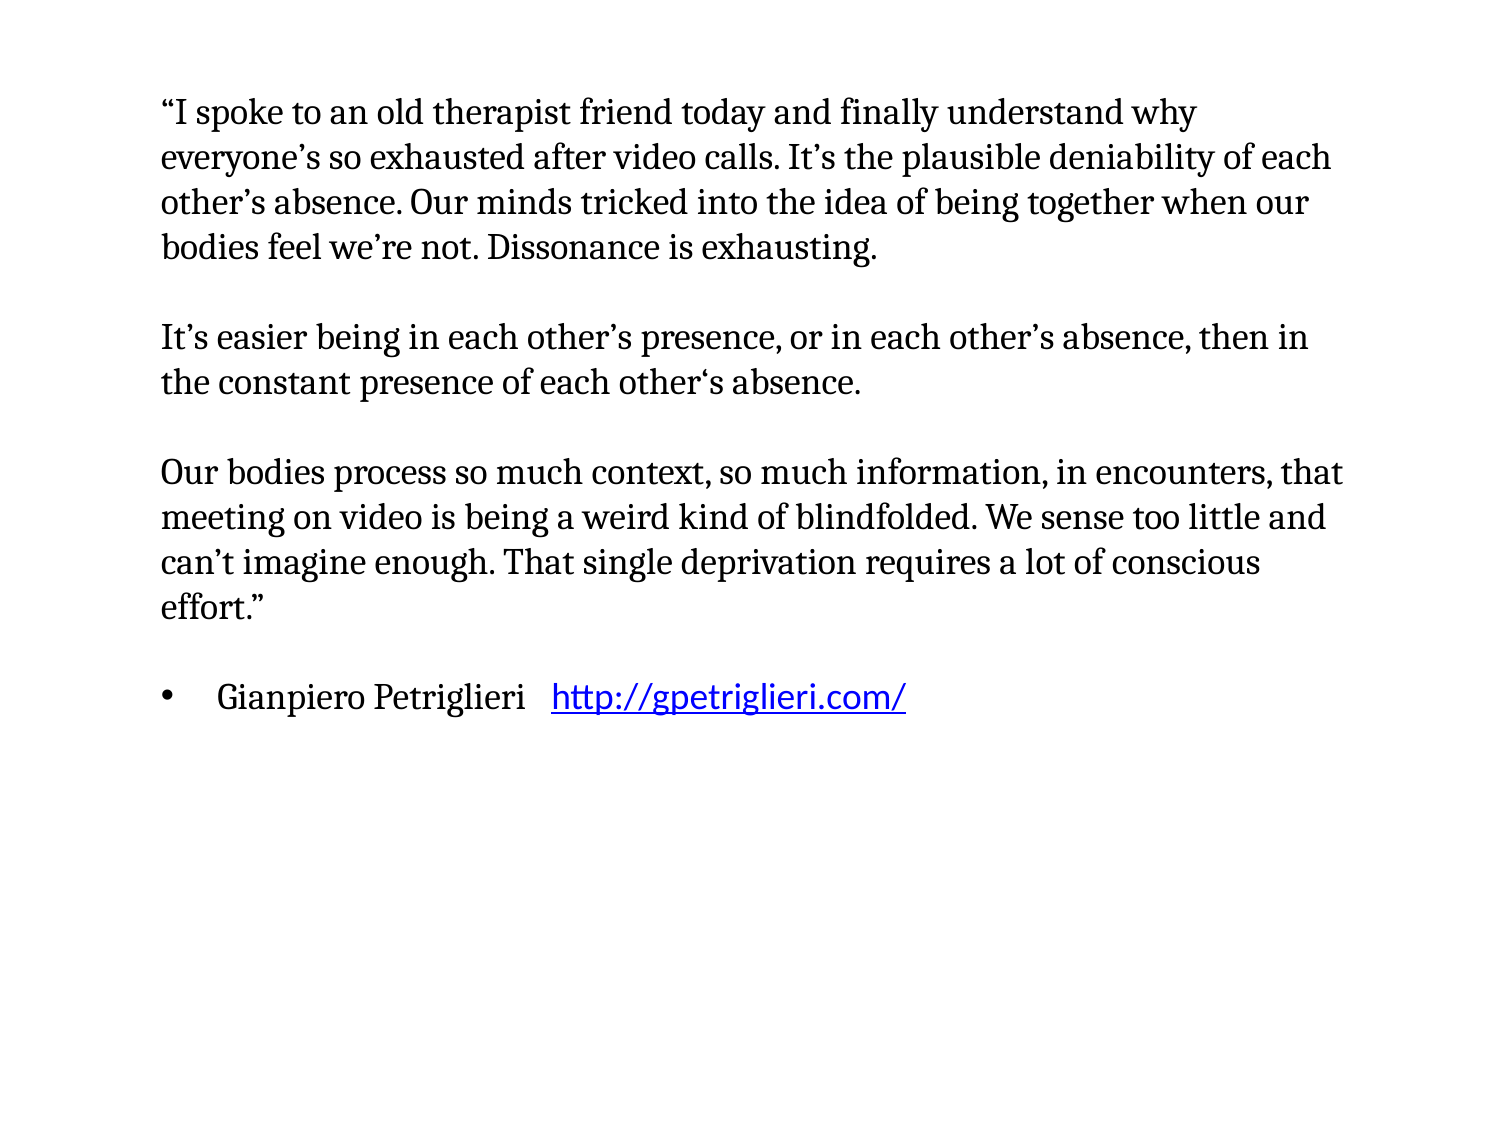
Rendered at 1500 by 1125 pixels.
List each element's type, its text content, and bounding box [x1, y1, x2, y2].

text_box “I spoke to an old therapist friend today and finally understand why everyone’s so exhausted after video calls. It’s the plausible deniability of each other’s absence. Our minds tricked into the idea of being together when our bodies feel we’re not. Dissonance is exhausting. It’s easier being in each other’s presence, or in each other’s absence, then in the constant presence of each other‘s absence. Our bodies process so much context, so much information, in encounters, that meeting on video is being a weird kind of blindfolded. We sense too little and can’t imagine enough. That single deprivation requires a lot of conscious effort.” Gianpiero Petriglieri http://gpetriglieri.com/ [146, 79, 1373, 725]
